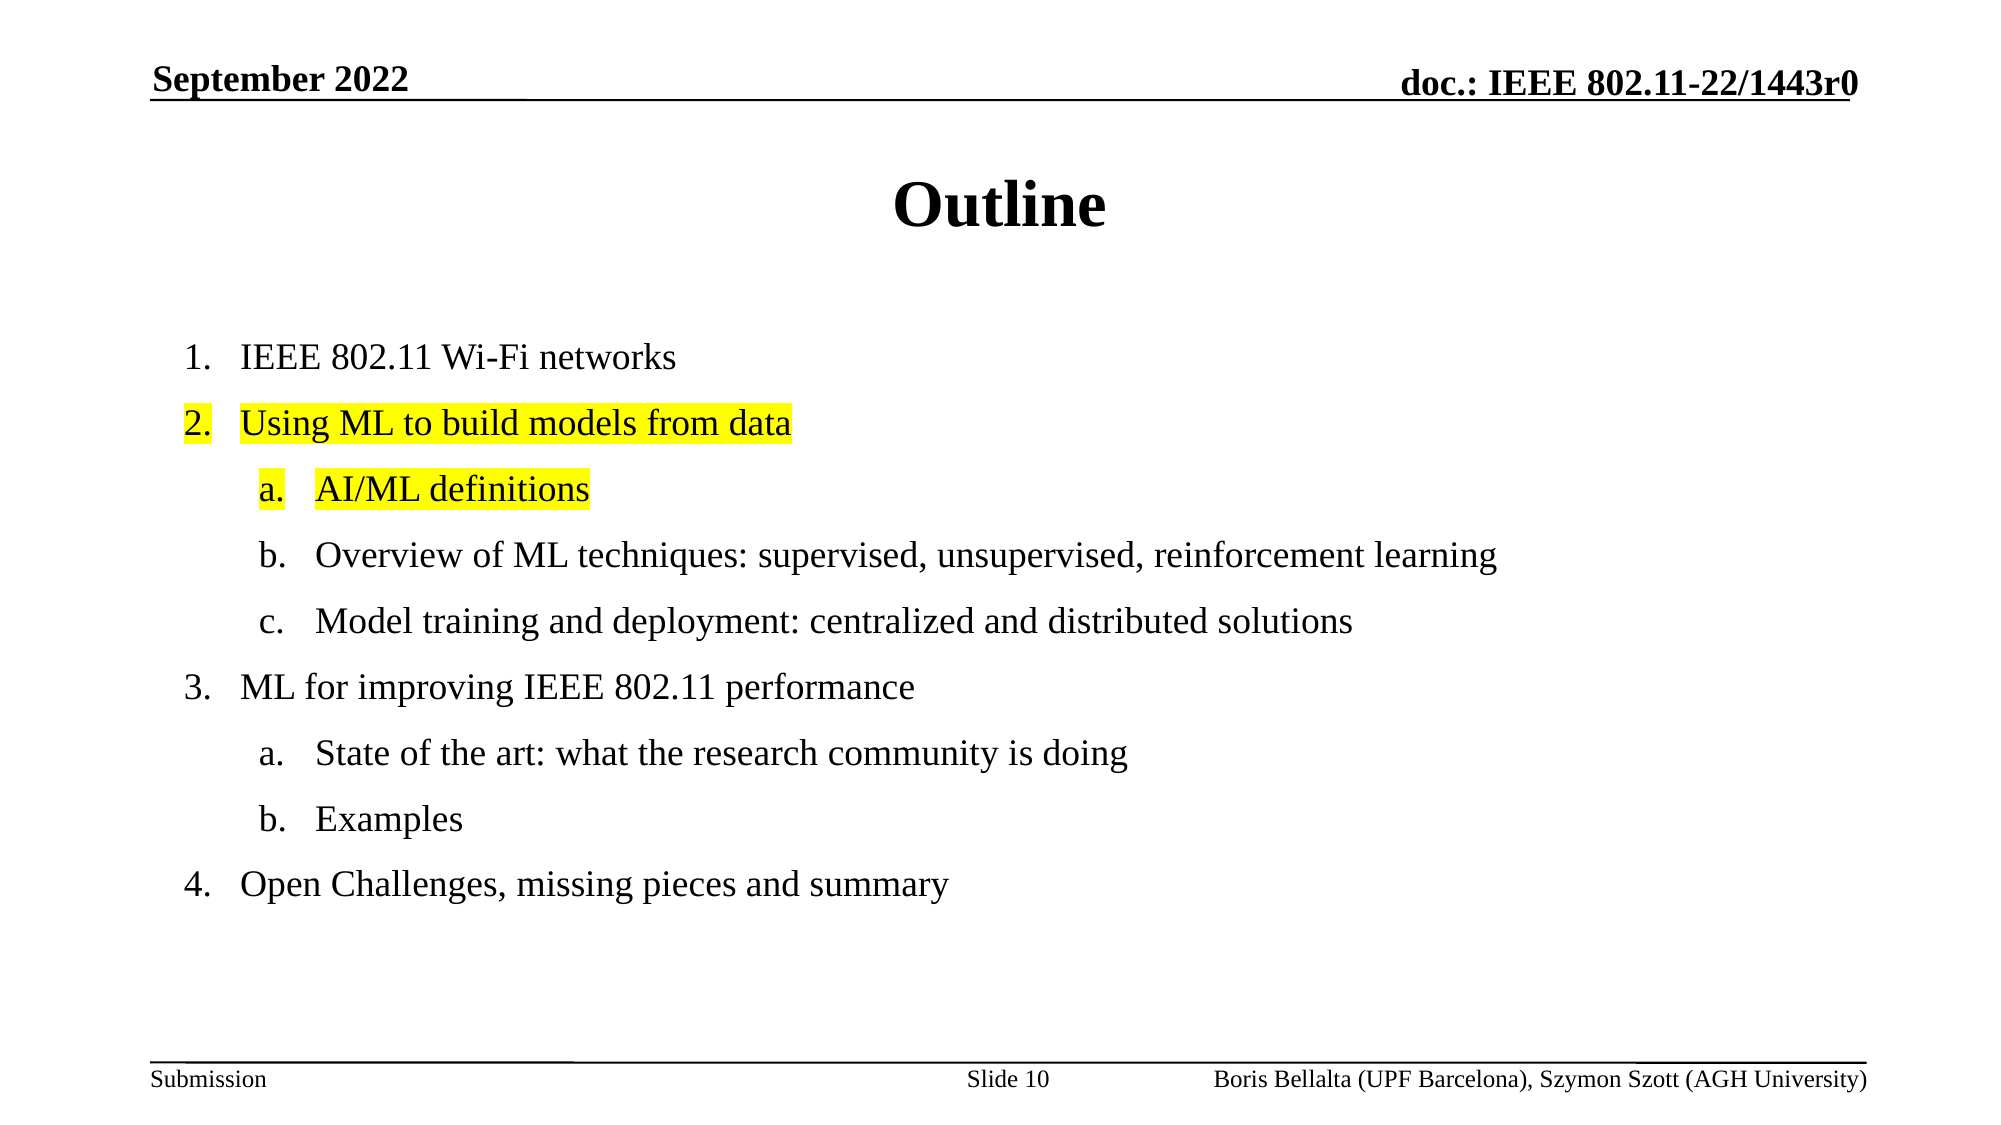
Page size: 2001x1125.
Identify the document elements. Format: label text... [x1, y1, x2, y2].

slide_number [152, 54, 563, 100]
slide_number Slide 10 [950, 1061, 1067, 1123]
list IEEE 802.11 Wi-Fi networks Using ML to build models from data AI/ML definitions Overview of ML techniques: supervised, unsupervised, reinforcement learning Model training and deployment: centralized and distributed solutions ML for improving IEEE 802.11 performance State of the art: what the research community is doing Examples Open Challenges, missing pieces and summary [149, 324, 1850, 1000]
title Outline [149, 112, 1850, 288]
footer Boris Bellalta (UPF Barcelona), Szymon Szott (AGH University) [1171, 1061, 1869, 1093]
